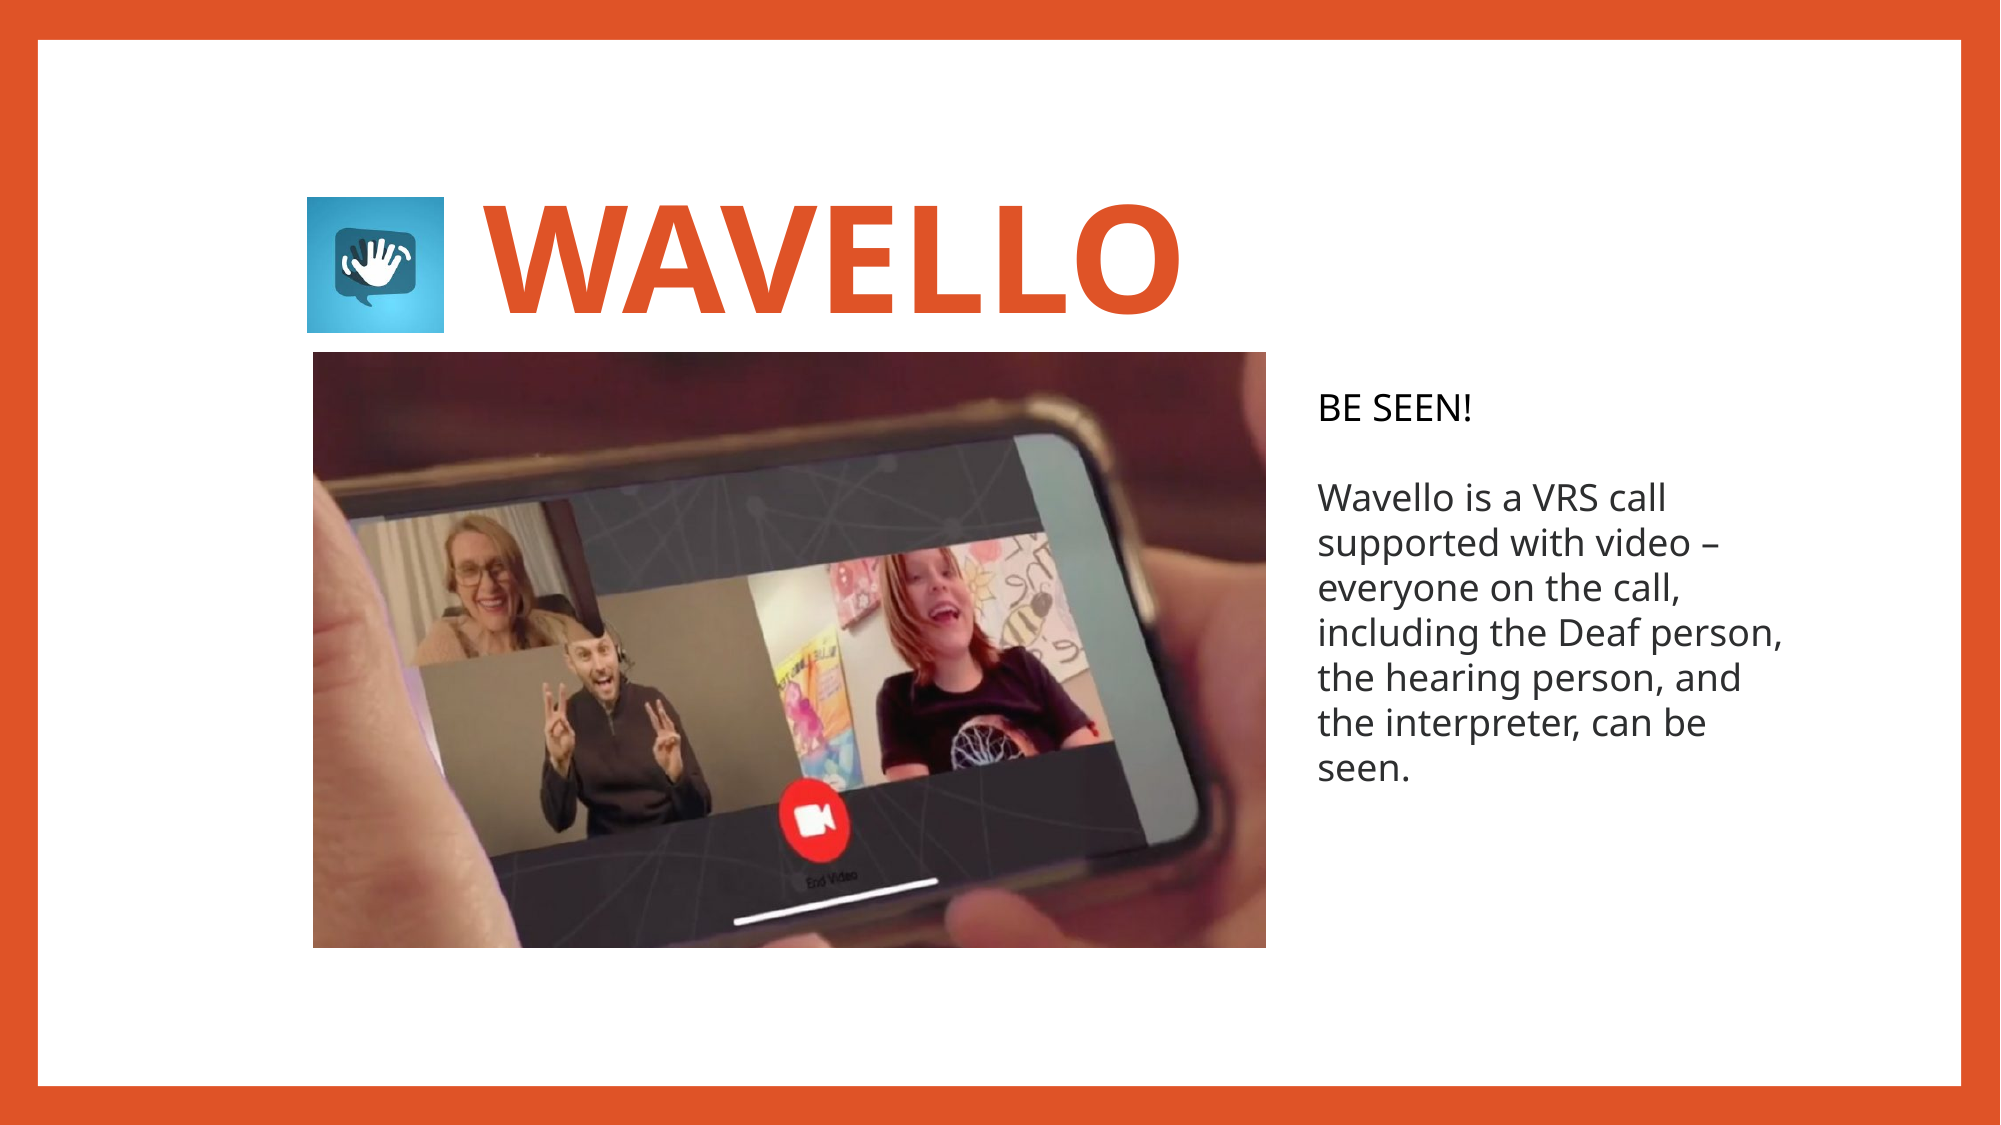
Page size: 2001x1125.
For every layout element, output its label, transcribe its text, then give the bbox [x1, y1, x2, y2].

text_box BE SEEN! Wavello is a VRS call supported with video – everyone on the call, including the Deaf person, the hearing person, and the interpreter, can be seen. [1302, 376, 1805, 796]
picture [313, 352, 1266, 948]
picture [307, 196, 444, 333]
title WAVELLO [25, 153, 1646, 377]
